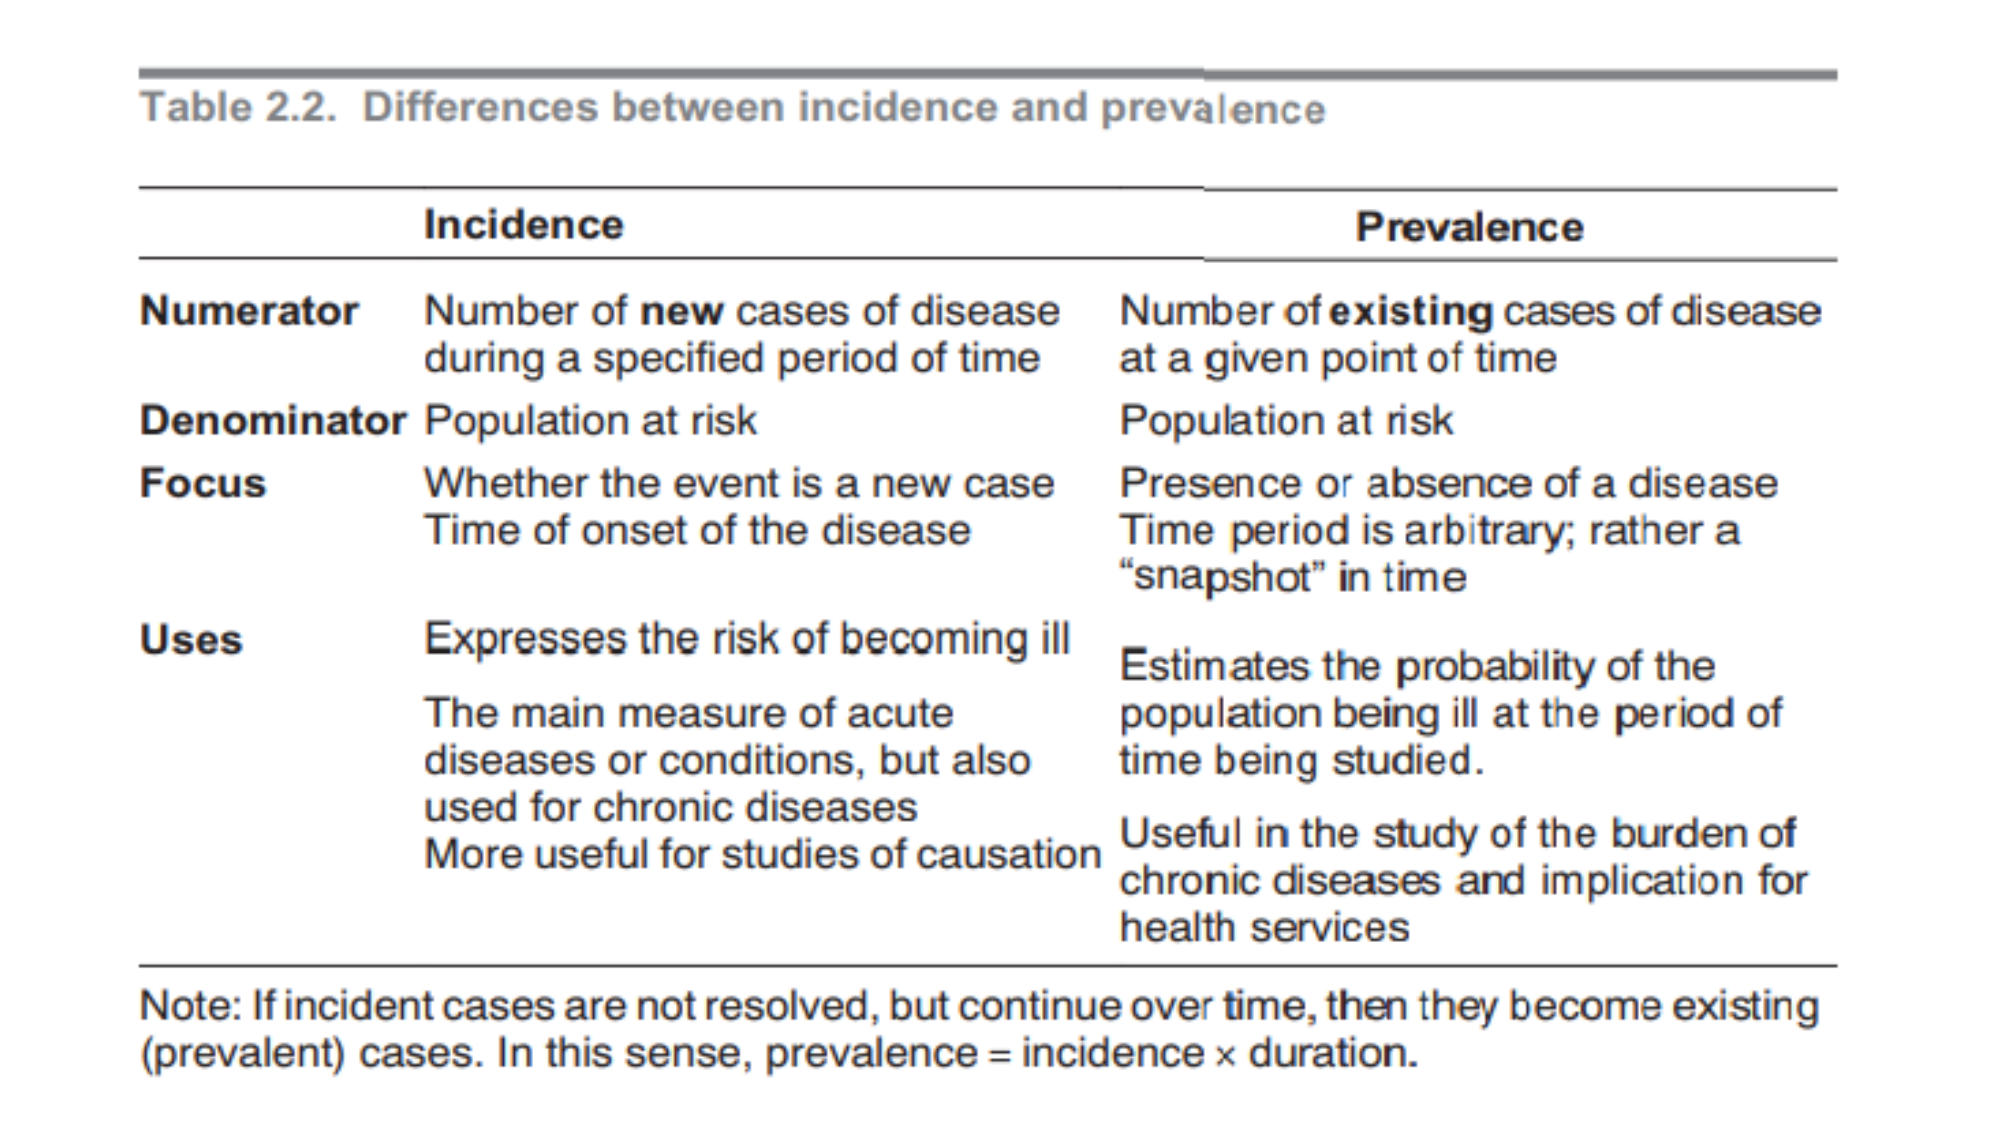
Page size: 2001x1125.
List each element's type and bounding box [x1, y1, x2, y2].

list [137, 59, 1863, 1117]
